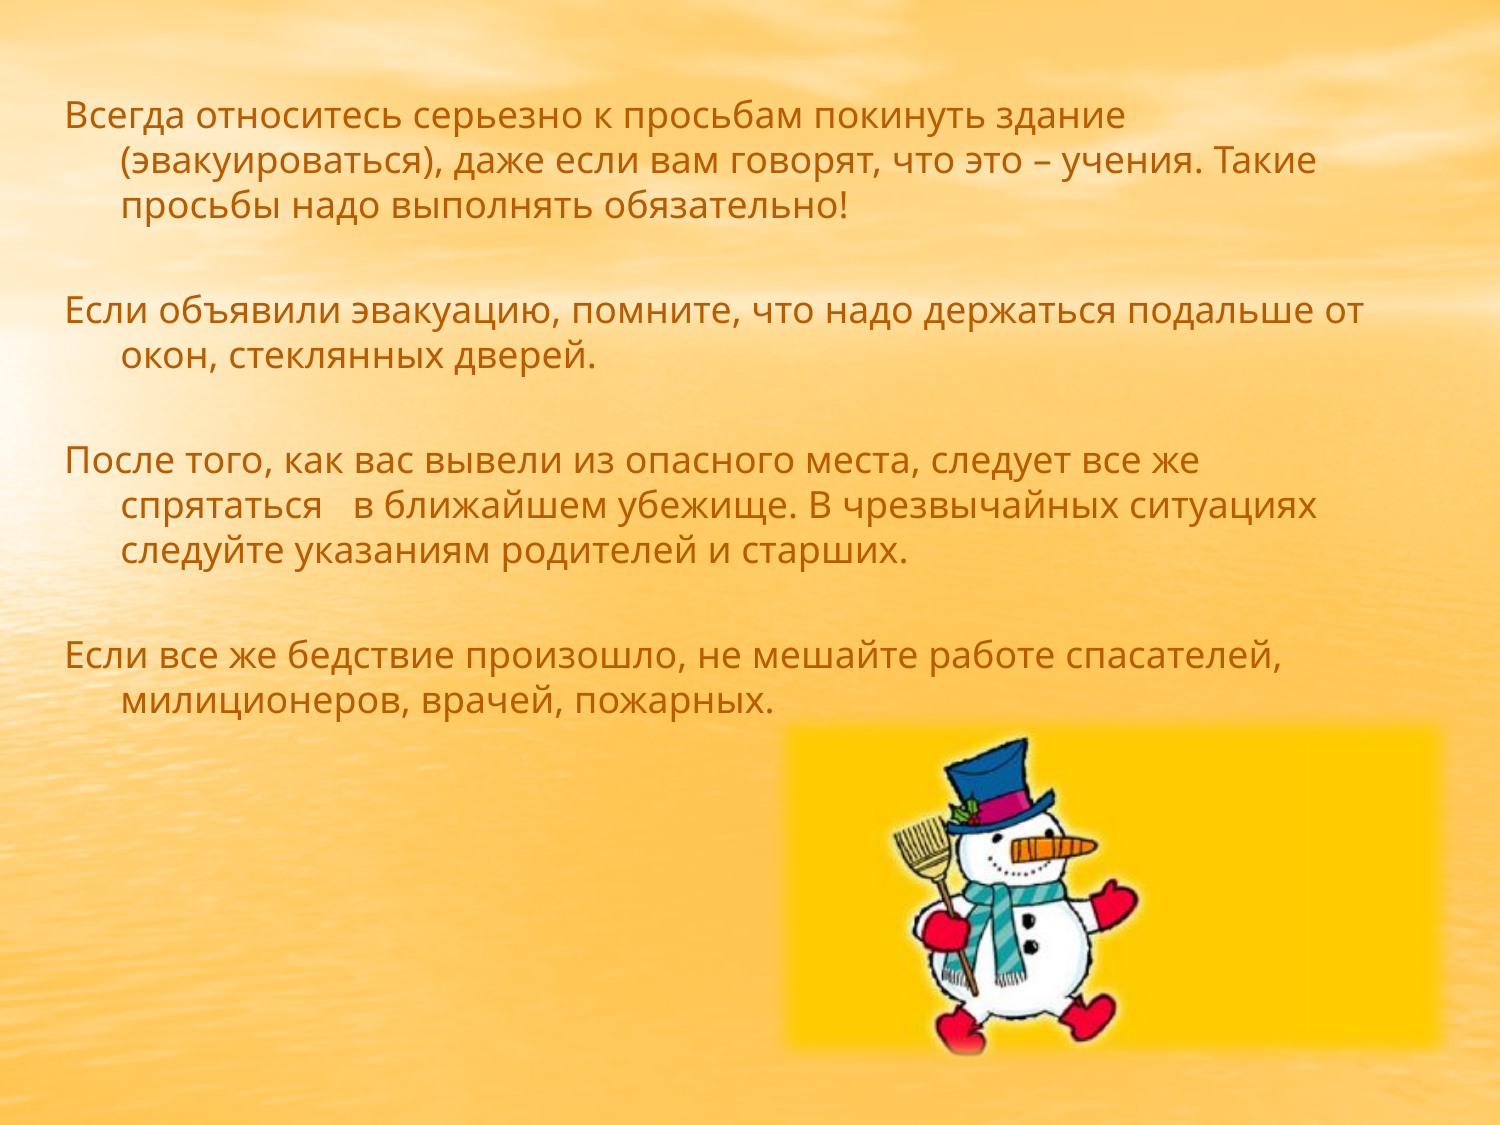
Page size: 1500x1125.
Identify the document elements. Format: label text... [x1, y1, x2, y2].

picture [767, 705, 1460, 1068]
list Всегда относитесь серьезно к просьбам покинуть здание (эвакуироваться), даже если вам говорят, что это – учения. Такие просьбы надо выполнять обязательно! Если объявили эвакуацию, помните, что надо держаться подальше от окон, стеклянных дверей. После того, как вас вывели из опасного места, следует все же спрятаться в ближайшем убежище. В чрезвычайных ситуациях следуйте указаниям родителей и старших. Если все же бедствие произошло, не мешайте работе спасателей, милиционеров, врачей, пожарных. [48, 83, 1400, 759]
